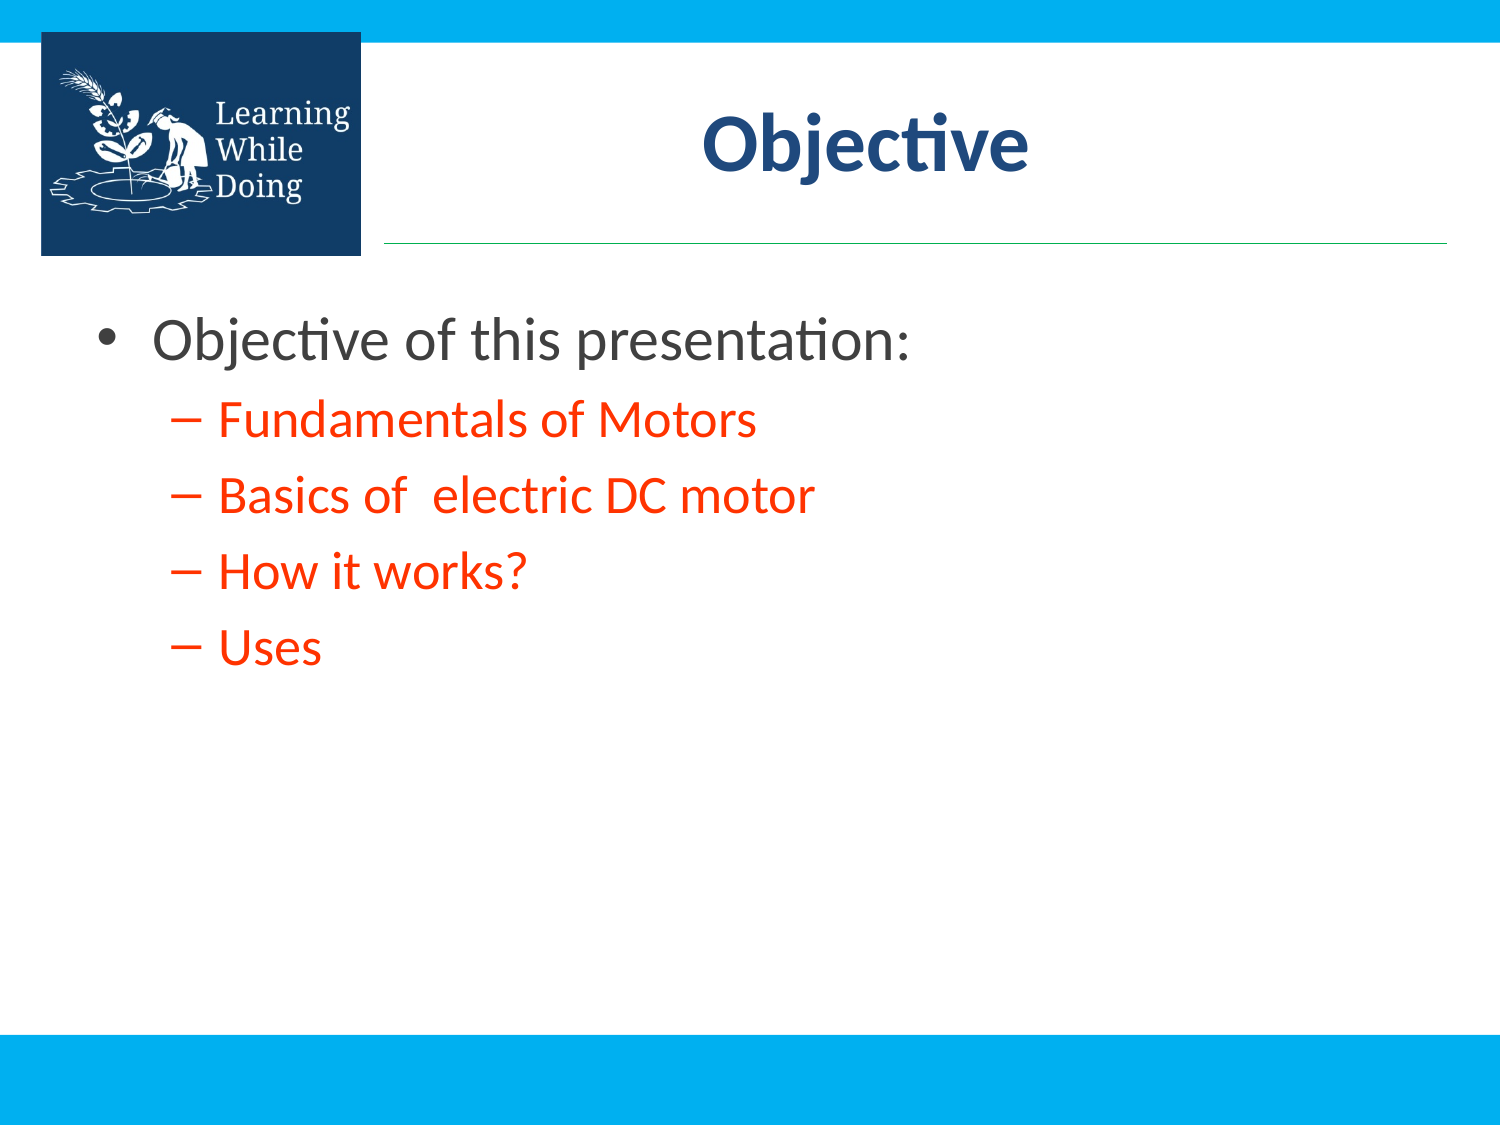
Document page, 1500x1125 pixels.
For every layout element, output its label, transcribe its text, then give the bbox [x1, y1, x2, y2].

picture [41, 33, 361, 256]
list Objective of this presentation: Fundamentals of Motors Basics of electric DC motor How it works? Uses [81, 290, 1405, 686]
title Objective [383, 44, 1350, 232]
